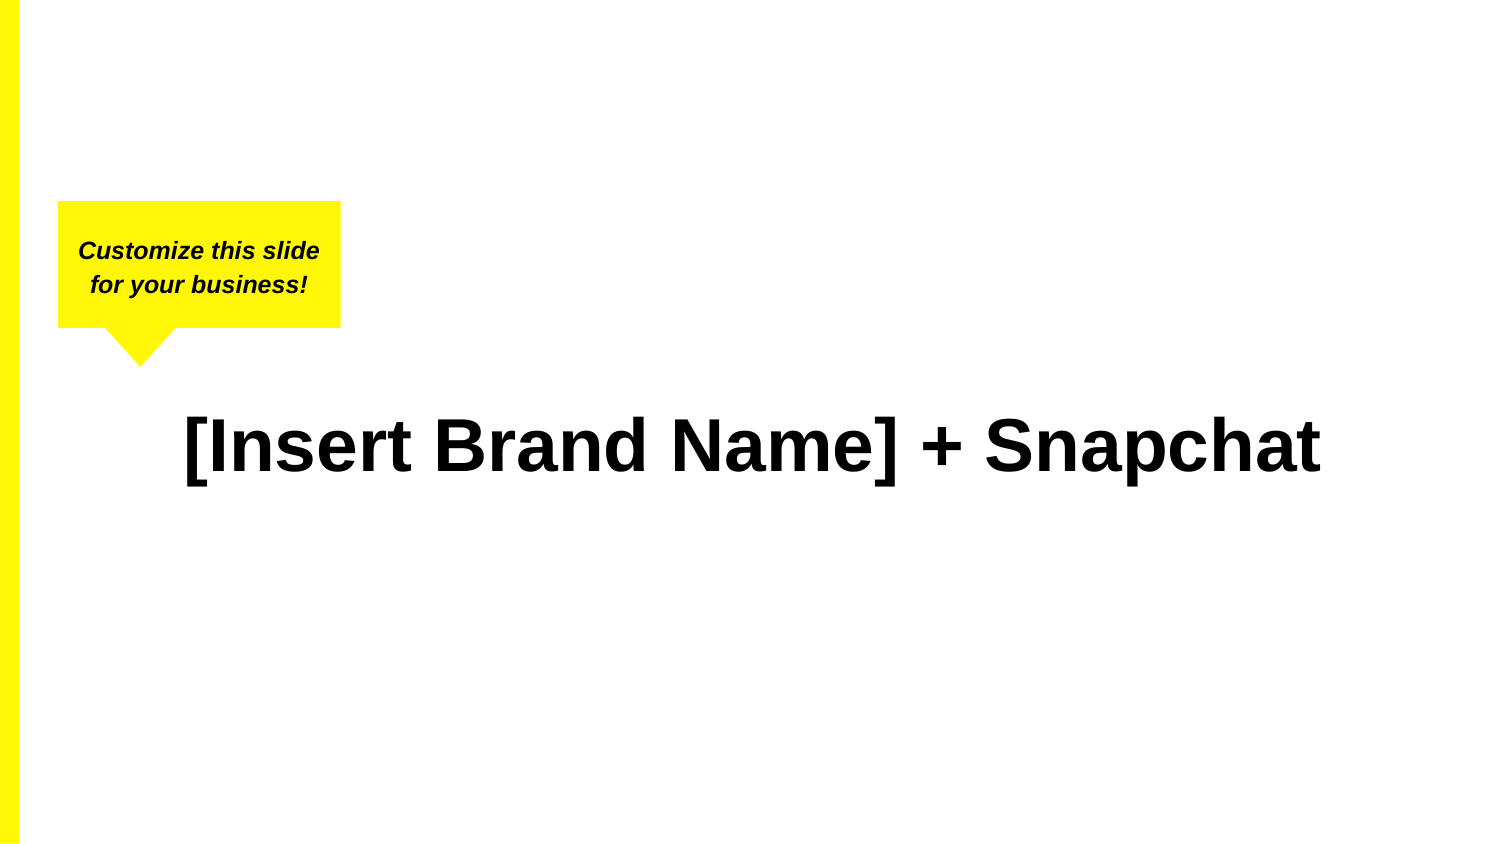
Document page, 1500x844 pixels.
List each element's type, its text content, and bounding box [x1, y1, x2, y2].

list [Insert Brand Name] + Snapchat [168, 270, 1349, 598]
text_box [0, 0, 19, 844]
text_box Customize this slide for your business! [57, 201, 341, 367]
